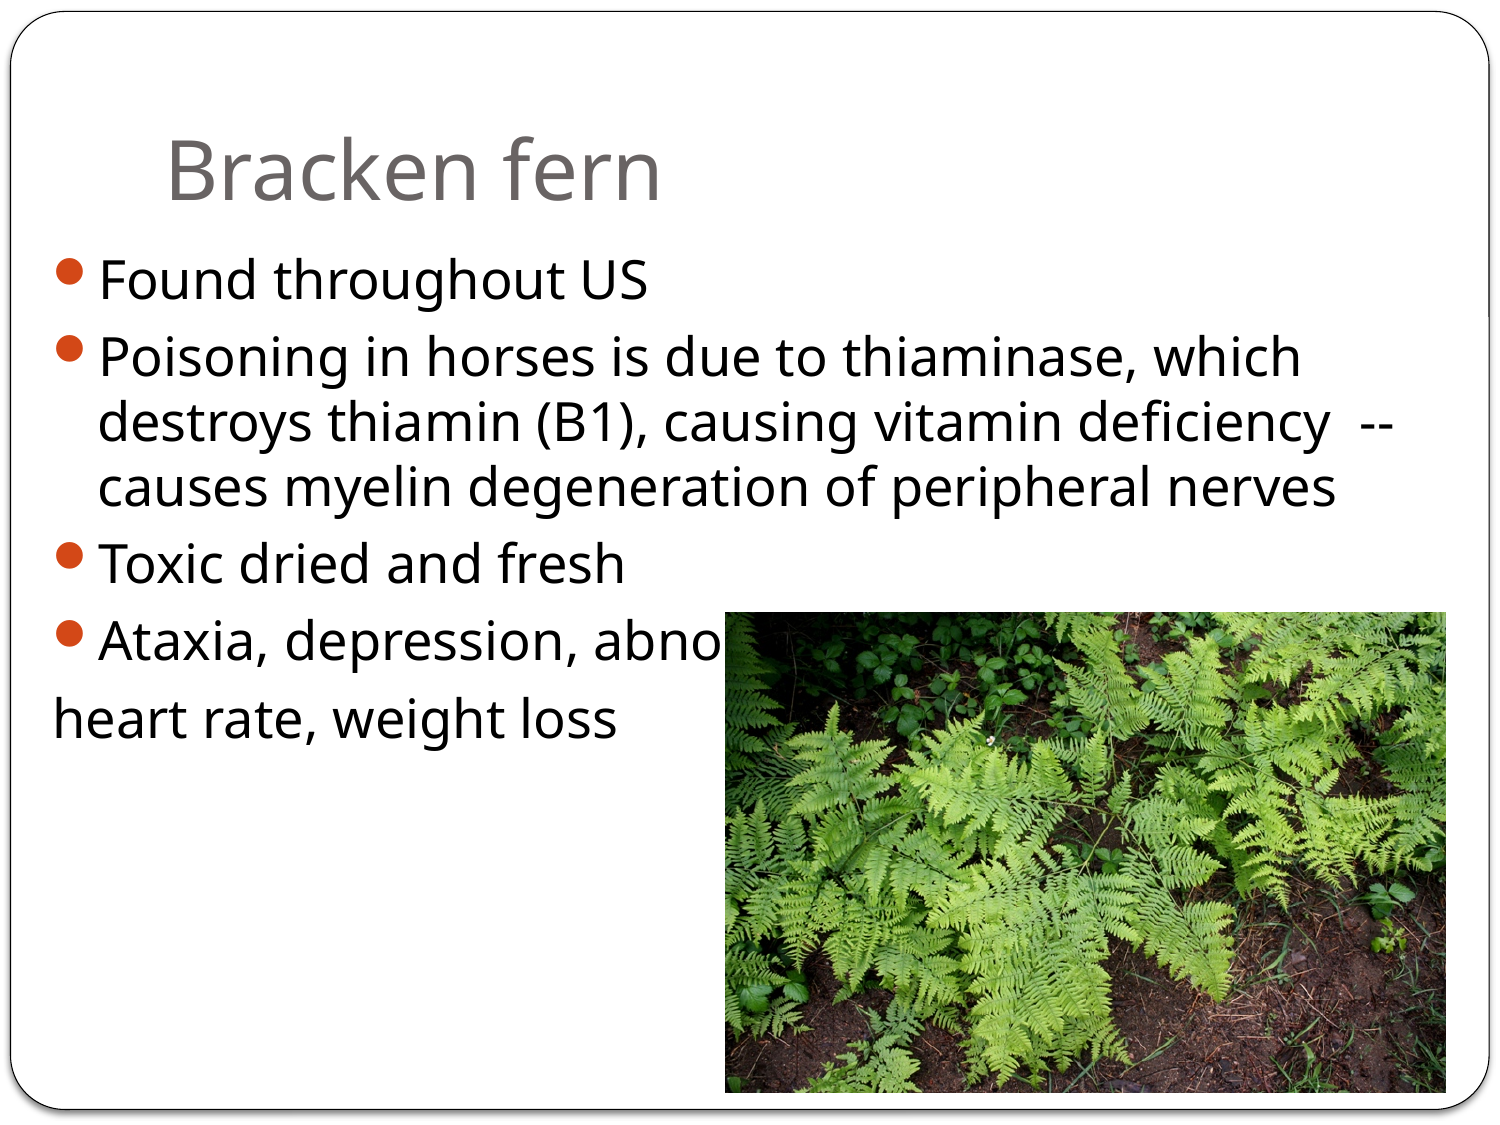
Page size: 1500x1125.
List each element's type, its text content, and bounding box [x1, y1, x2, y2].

title Bracken fern [150, 45, 1425, 233]
picture [724, 612, 1446, 1094]
list Found throughout US Poisoning in horses is due to thiaminase, which destroys thiamin (B1), causing vitamin deficiency -- causes myelin degeneration of peripheral nerves Toxic dried and fresh Ataxia, depression, abnormal heart rate, weight loss [37, 237, 1475, 938]
